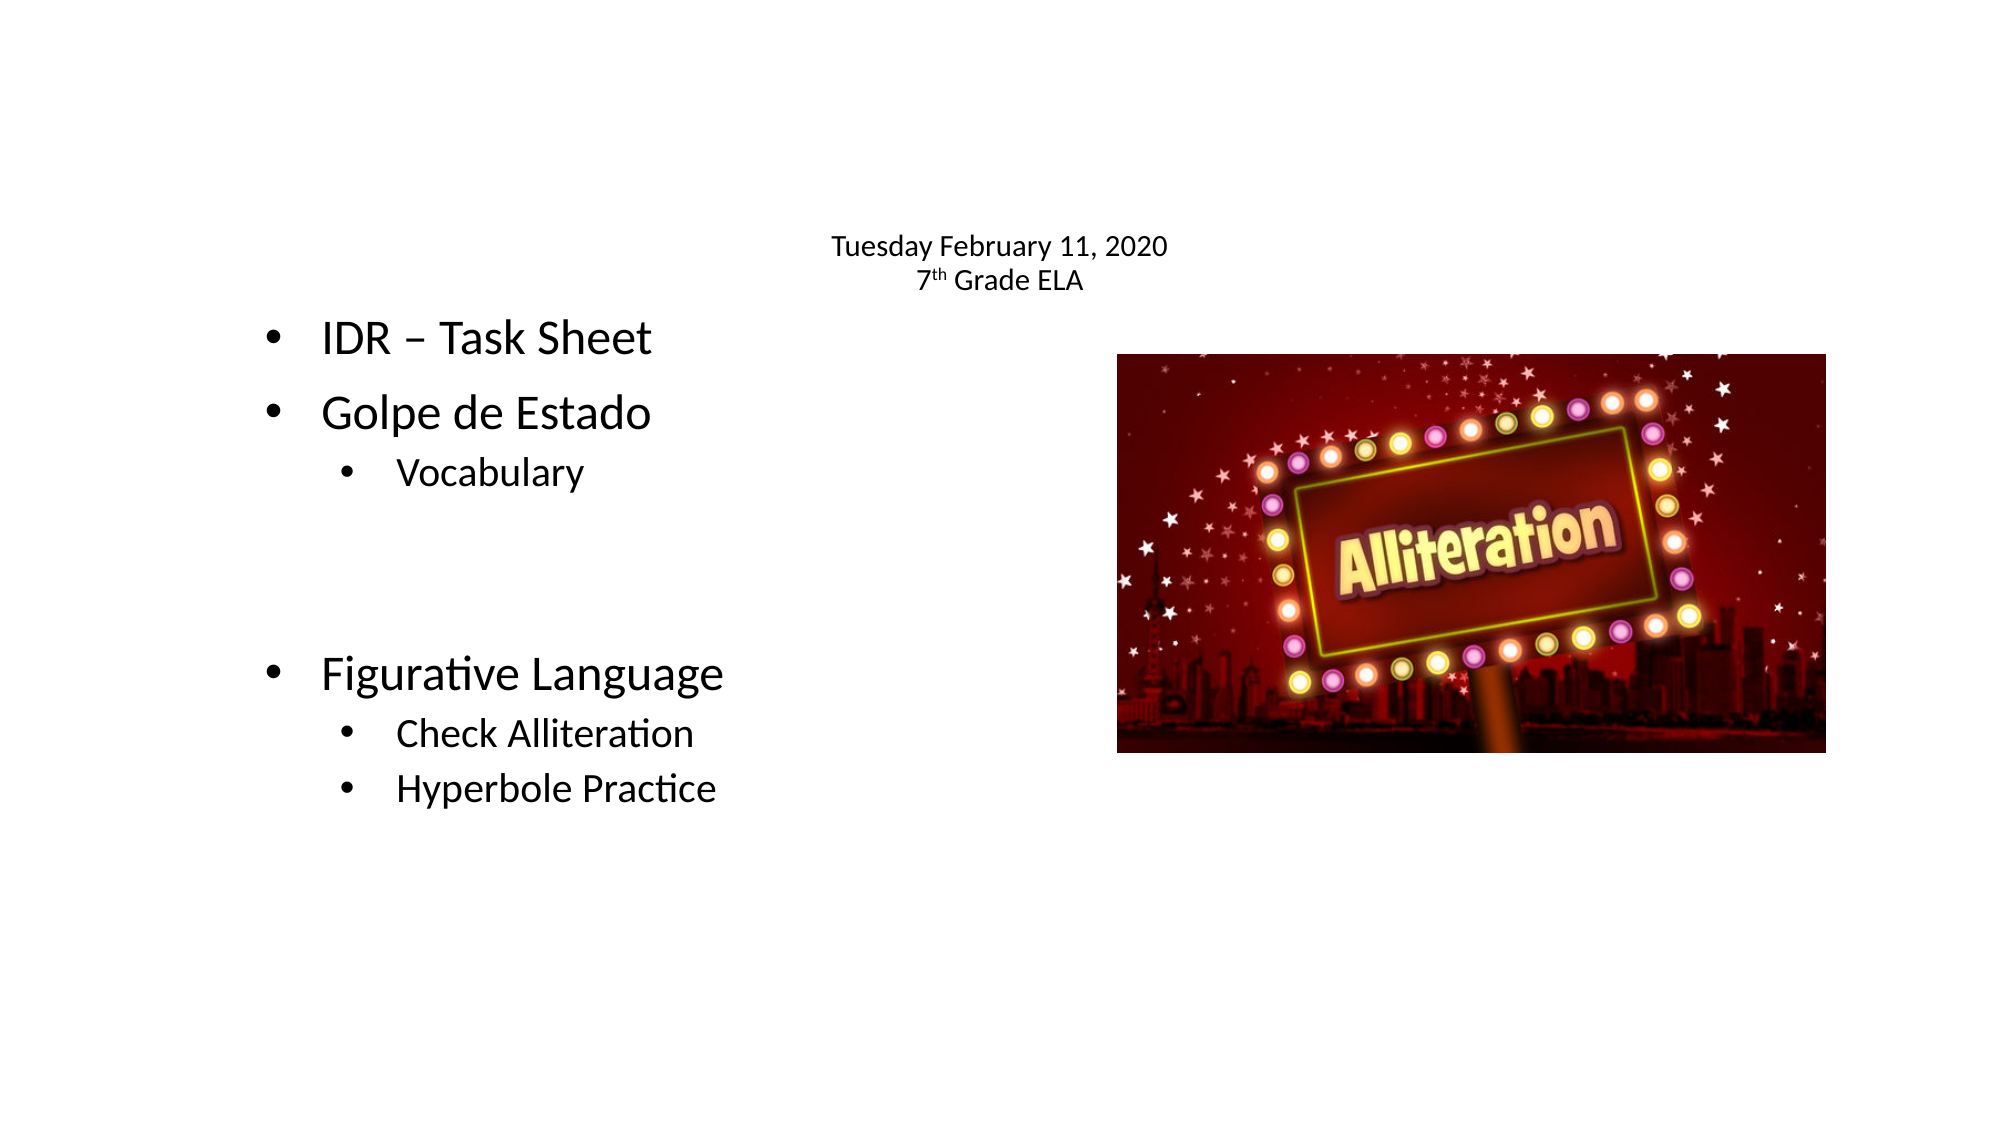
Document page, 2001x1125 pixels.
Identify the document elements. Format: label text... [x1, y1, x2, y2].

subtitle IDR – Task Sheet Golpe de Estado Vocabulary Figurative Language Check Alliteration Hyperbole Practice [249, 304, 1750, 863]
title Tuesday February 11, 2020 7th Grade ELA [249, 184, 1750, 304]
picture [1117, 354, 1826, 753]
